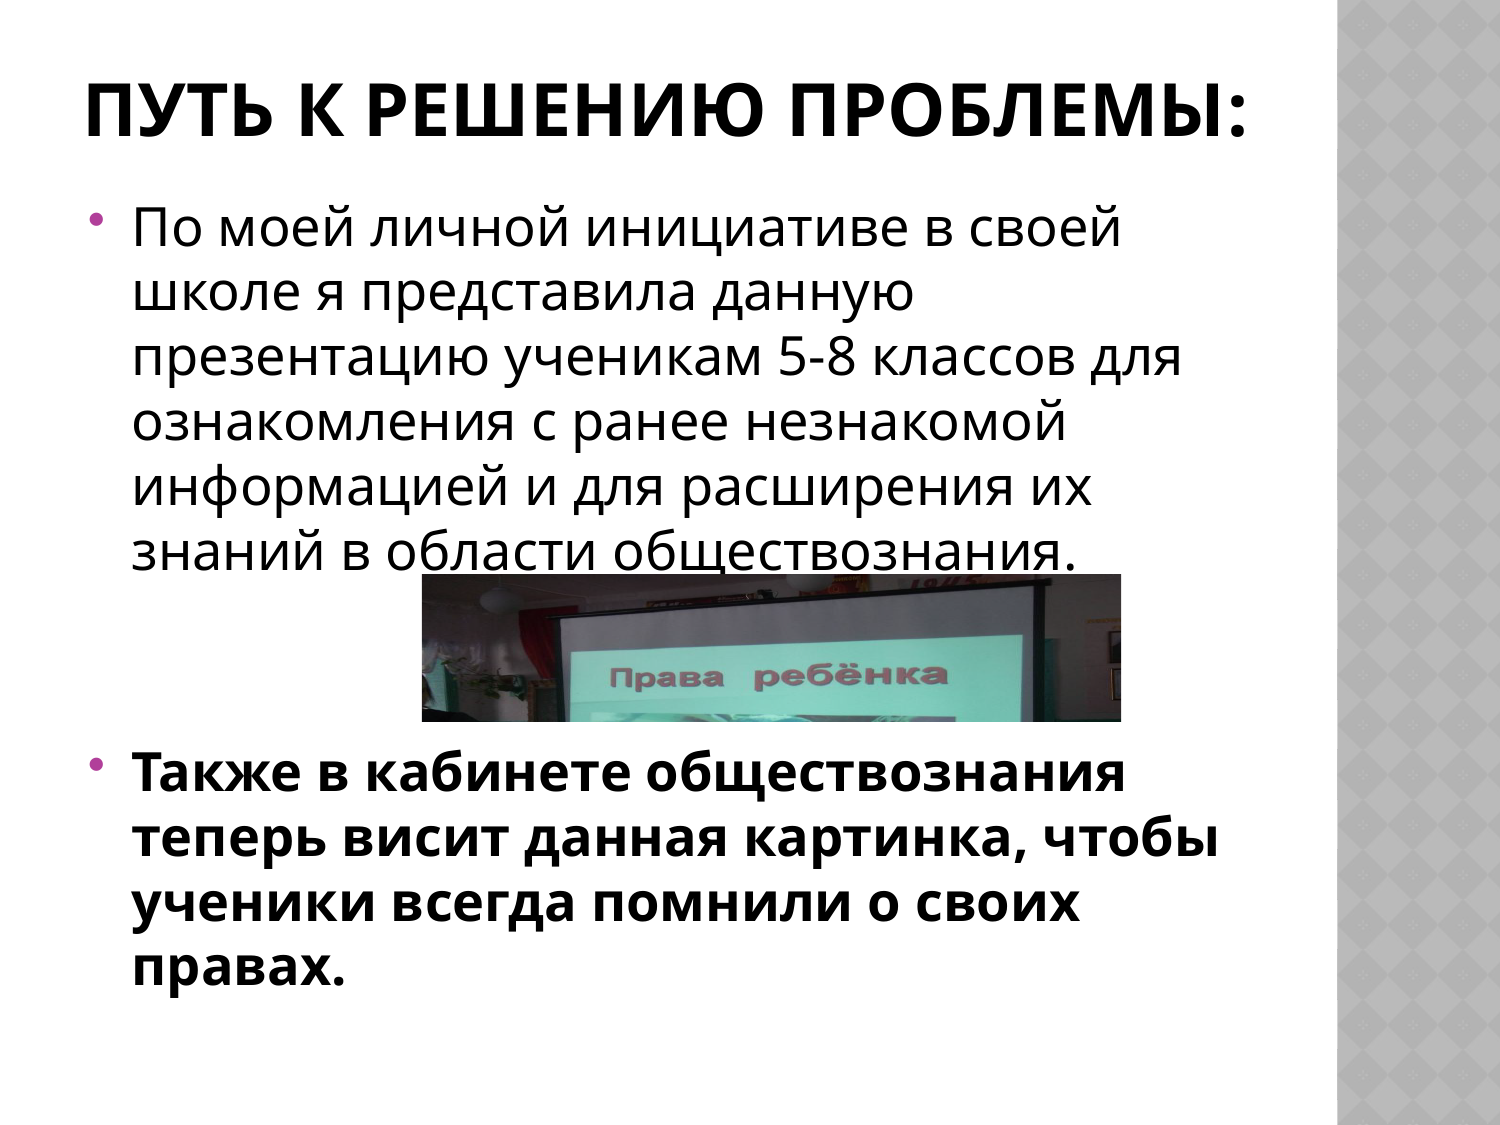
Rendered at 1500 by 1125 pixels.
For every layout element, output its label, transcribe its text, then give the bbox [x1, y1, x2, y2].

title Путь к решению проблемы: [75, 52, 1263, 184]
picture [421, 573, 1122, 722]
list По моей личной инициативе в своей школе я представила данную презентацию ученикам 5-8 классов для ознакомления с ранее незнакомой информацией и для расширения их знаний в области обществознания. Также в кабинете обществознания теперь висит данная картинка, чтобы ученики всегда помнили о своих правах. [75, 184, 1289, 1005]
